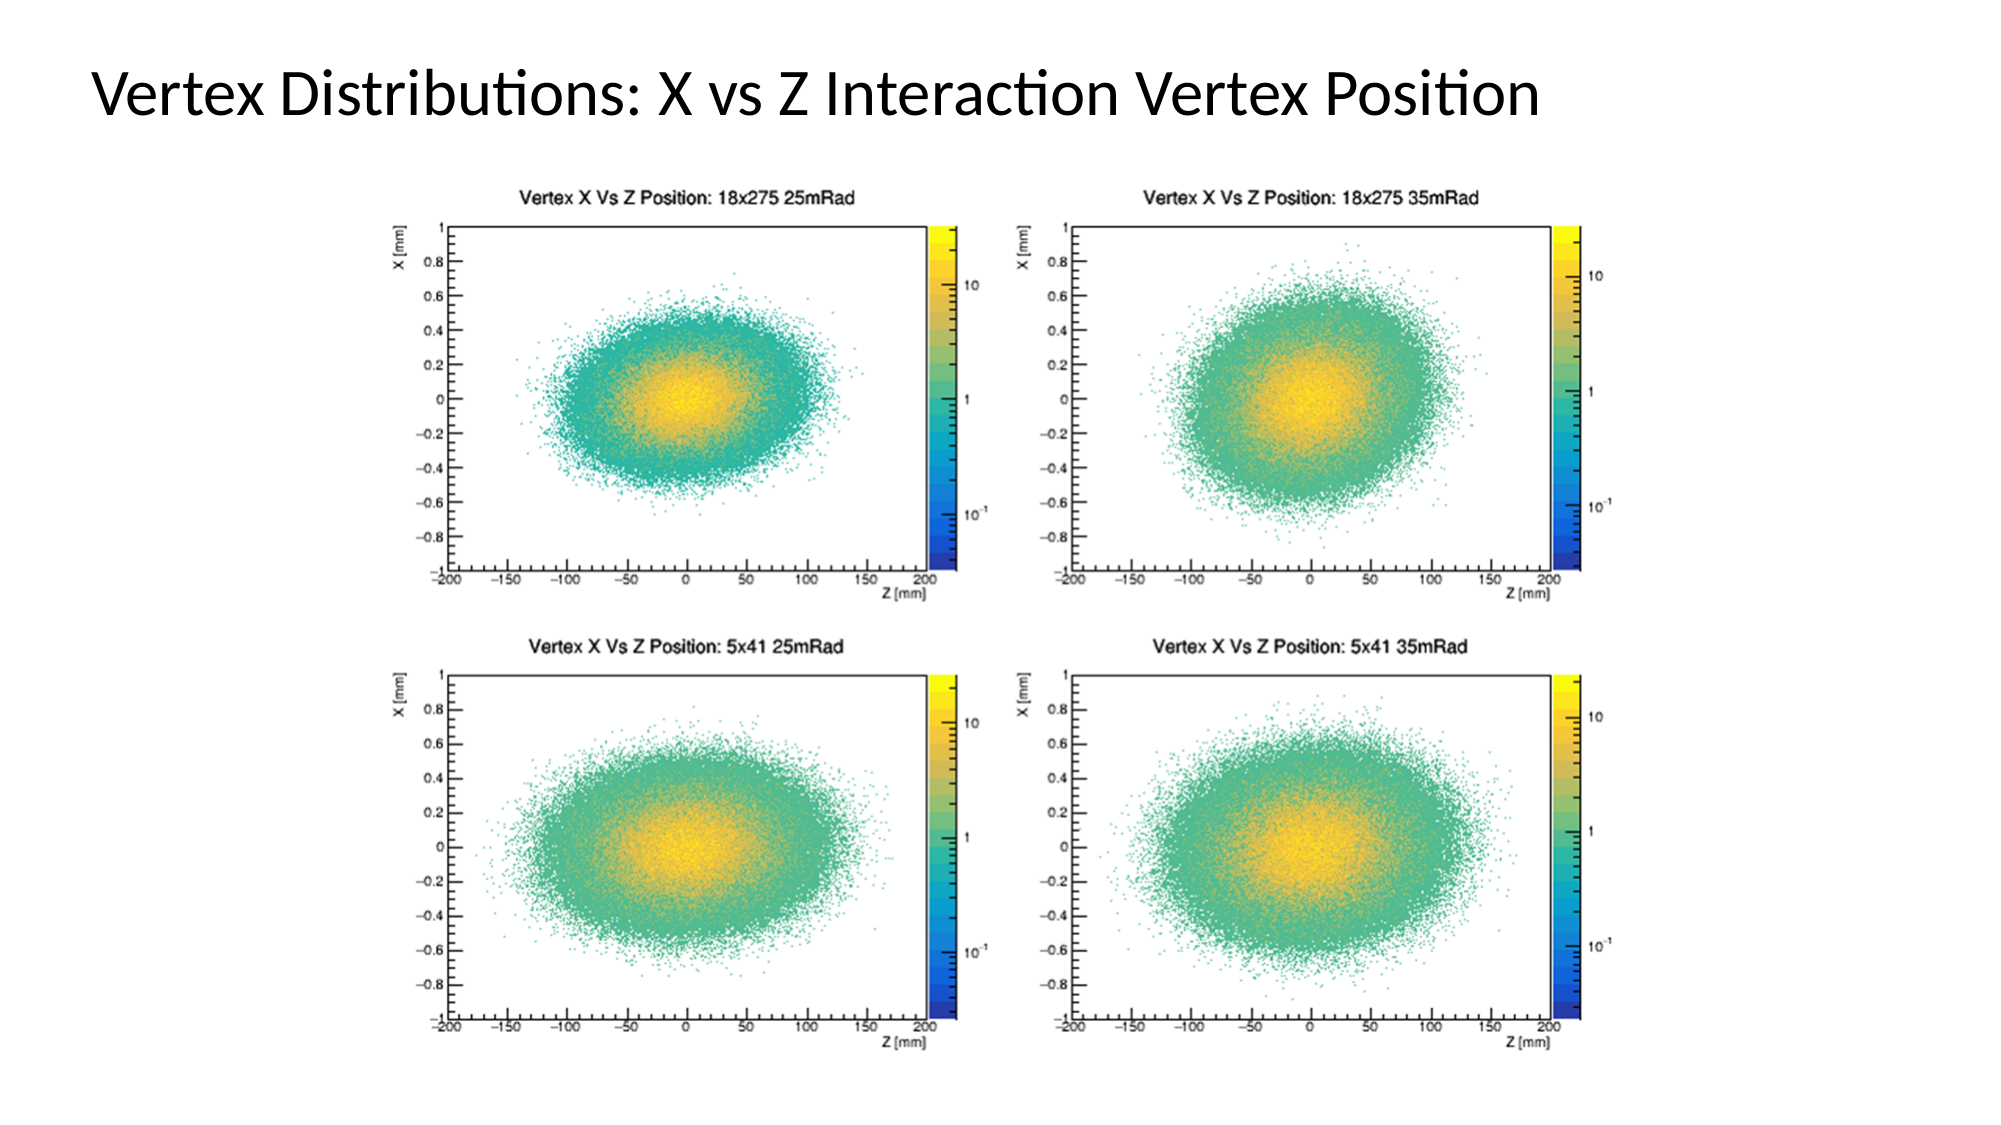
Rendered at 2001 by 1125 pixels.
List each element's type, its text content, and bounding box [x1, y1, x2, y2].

text_box Vertex Distributions: X vs Z Interaction Vertex Position [76, 41, 1857, 137]
picture [377, 176, 1625, 1072]
